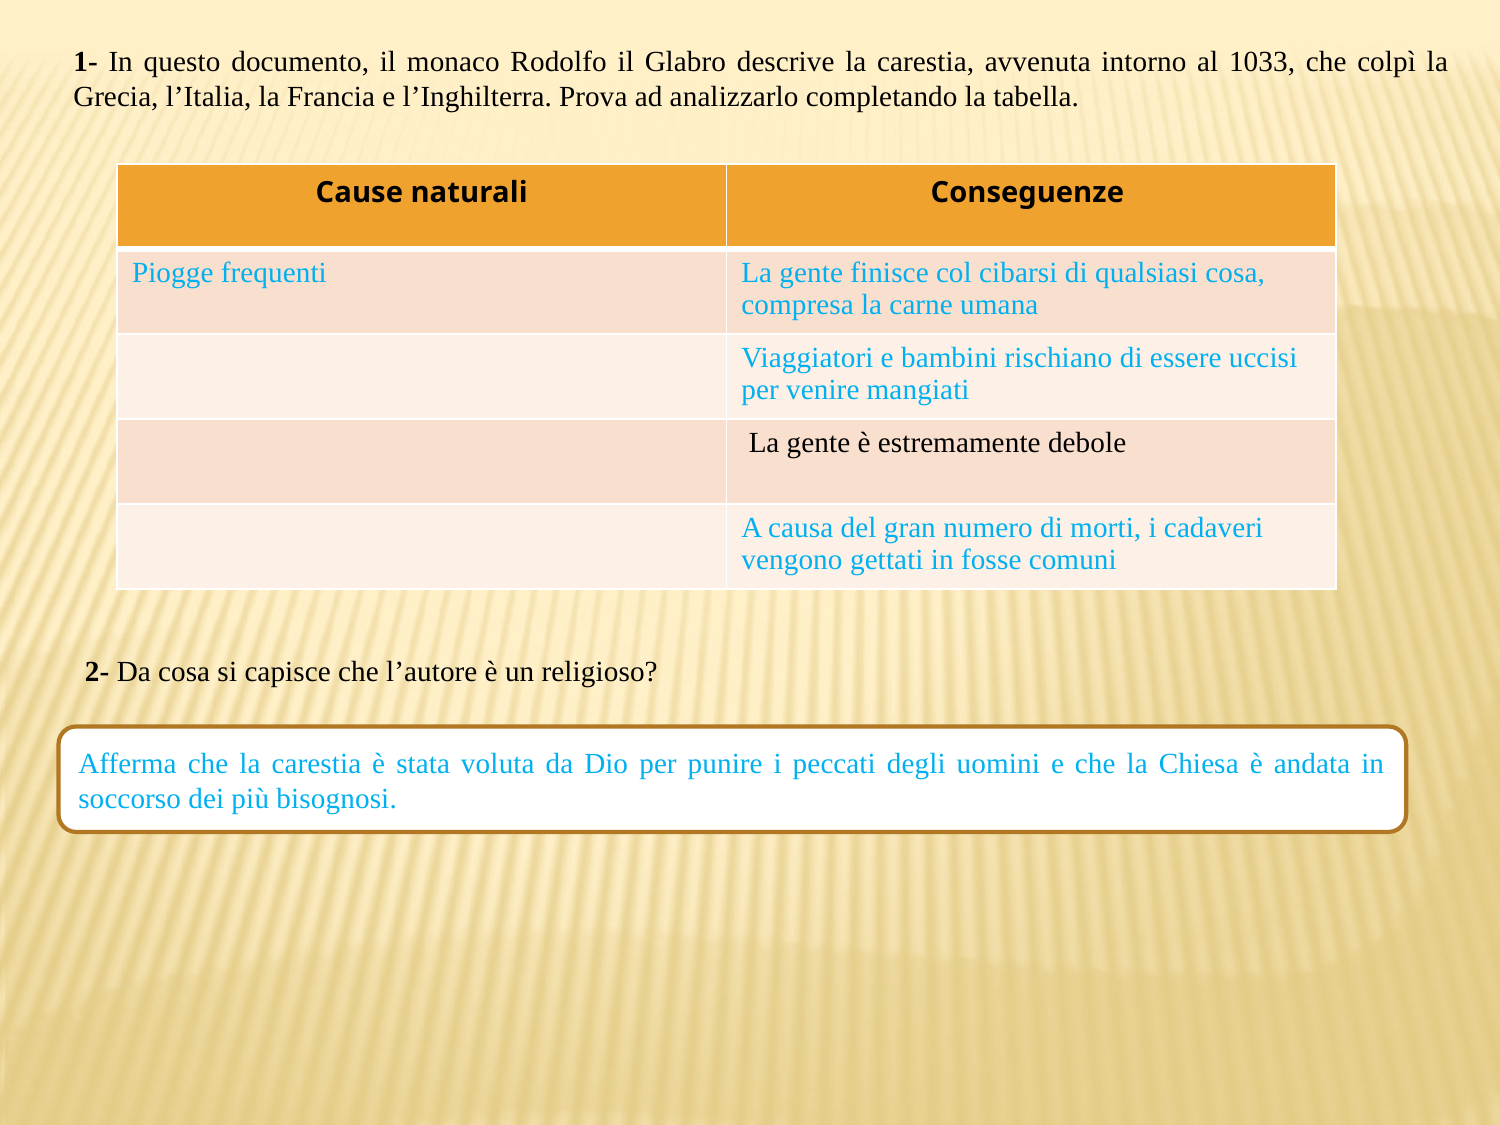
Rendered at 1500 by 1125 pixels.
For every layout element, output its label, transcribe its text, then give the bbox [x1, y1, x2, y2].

text_box 2- Da cosa si capisce che l’autore è un religioso? [70, 644, 1477, 695]
table_cell La gente finisce col cibarsi di qualsiasi cosa, compresa la carne umana [727, 252, 1335, 333]
table_cell A causa del gran numero di morti, i cadaveri vengono gettati in fosse comuni [727, 505, 1335, 588]
table_cell [118, 420, 726, 503]
table_cell [118, 505, 726, 588]
table_cell Viaggiatori e bambini rischiano di essere uccisi per venire mangiati [727, 335, 1335, 418]
table_header Conseguenze [727, 165, 1335, 246]
table_cell [118, 335, 726, 418]
table_header Cause naturali [118, 165, 726, 246]
text_box Afferma che la carestia è stata voluta da Dio per punire i peccati degli uomini e che la Chiesa è andata in soccorso dei più bisognosi. [56, 724, 1409, 835]
table_cell La gente è estremamente debole [727, 420, 1335, 503]
text_box 1- In questo documento, il monaco Rodolfo il Glabro descrive la carestia, avvenuta intorno al 1033, che colpì la Grecia, l’Italia, la Francia e l’Inghilterra. Prova ad analizzarlo completando la tabella. [58, 35, 1465, 120]
table_cell Piogge frequenti [118, 252, 726, 333]
